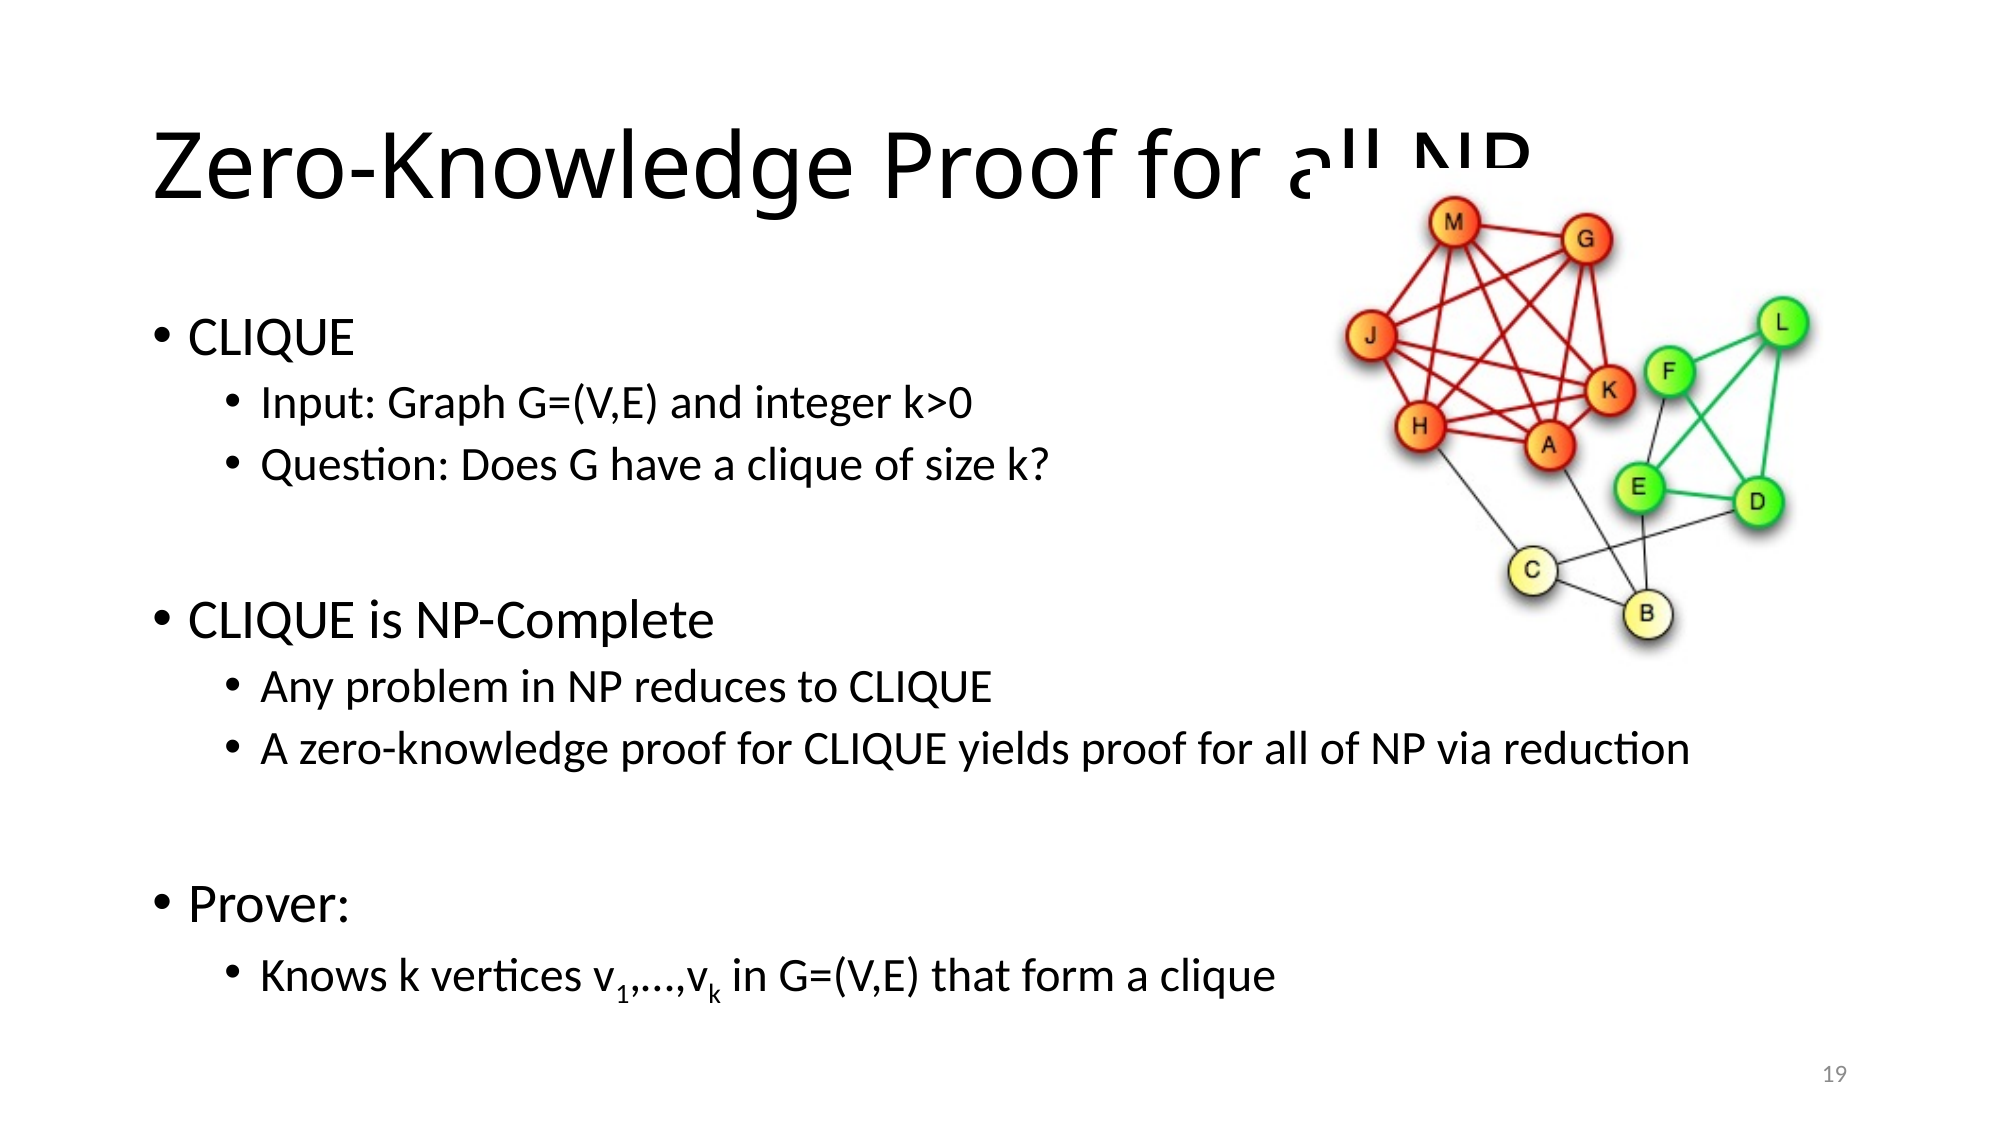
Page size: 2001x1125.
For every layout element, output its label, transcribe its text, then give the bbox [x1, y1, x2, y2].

picture [1310, 168, 1846, 684]
slide_number 19 [1412, 1042, 1863, 1103]
title Zero-Knowledge Proof for all NP [137, 59, 1863, 278]
list CLIQUE Input: Graph G=(V,E) and integer k>0 Question: Does G have a clique of size k? CLIQUE is NP-Complete Any problem in NP reduces to CLIQUE A zero-knowledge proof for CLIQUE yields proof for all of NP via reduction Prover: Knows k vertices v1,…,vk in G=(V,E) that form a clique [137, 299, 1863, 1014]
